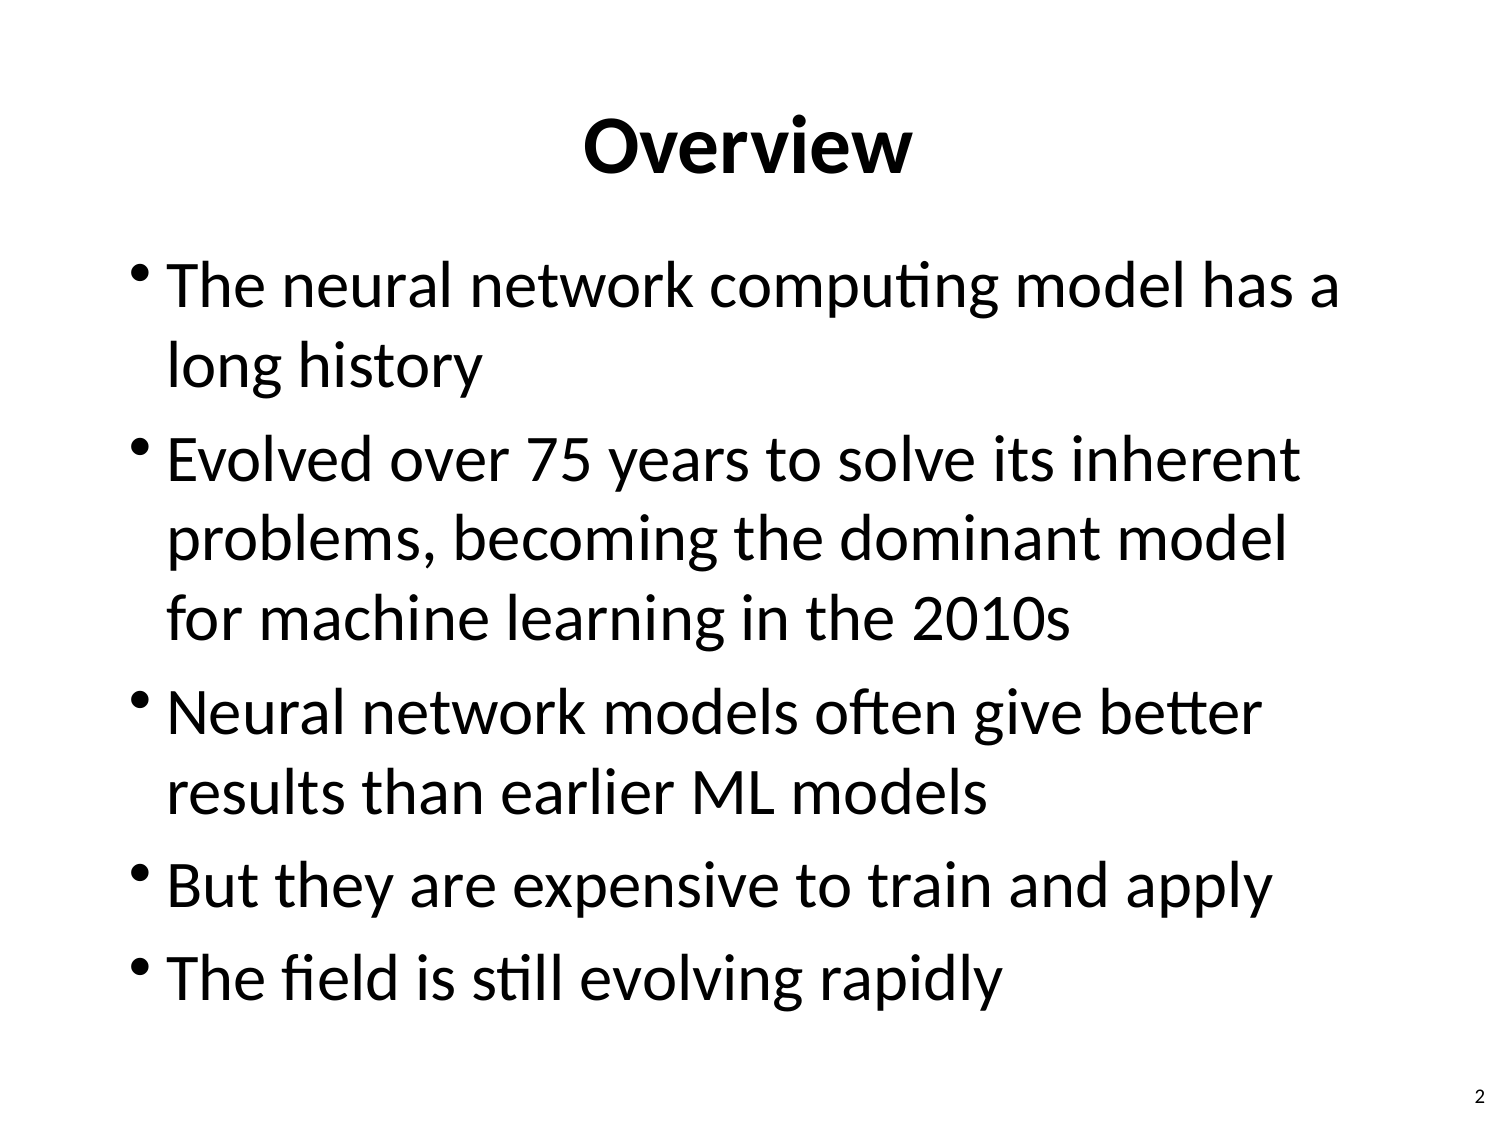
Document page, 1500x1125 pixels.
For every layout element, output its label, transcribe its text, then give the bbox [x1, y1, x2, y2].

title Overview [111, 46, 1386, 235]
slide_number 2 [1187, 1074, 1500, 1125]
list The neural network computing model has a long history Evolved over 75 years to solve its inherent problems, becoming the dominant model for machine learning in the 2010s Neural network models often give better results than earlier ML models But they are expensive to train and apply The field is still evolving rapidly [113, 233, 1389, 1071]
